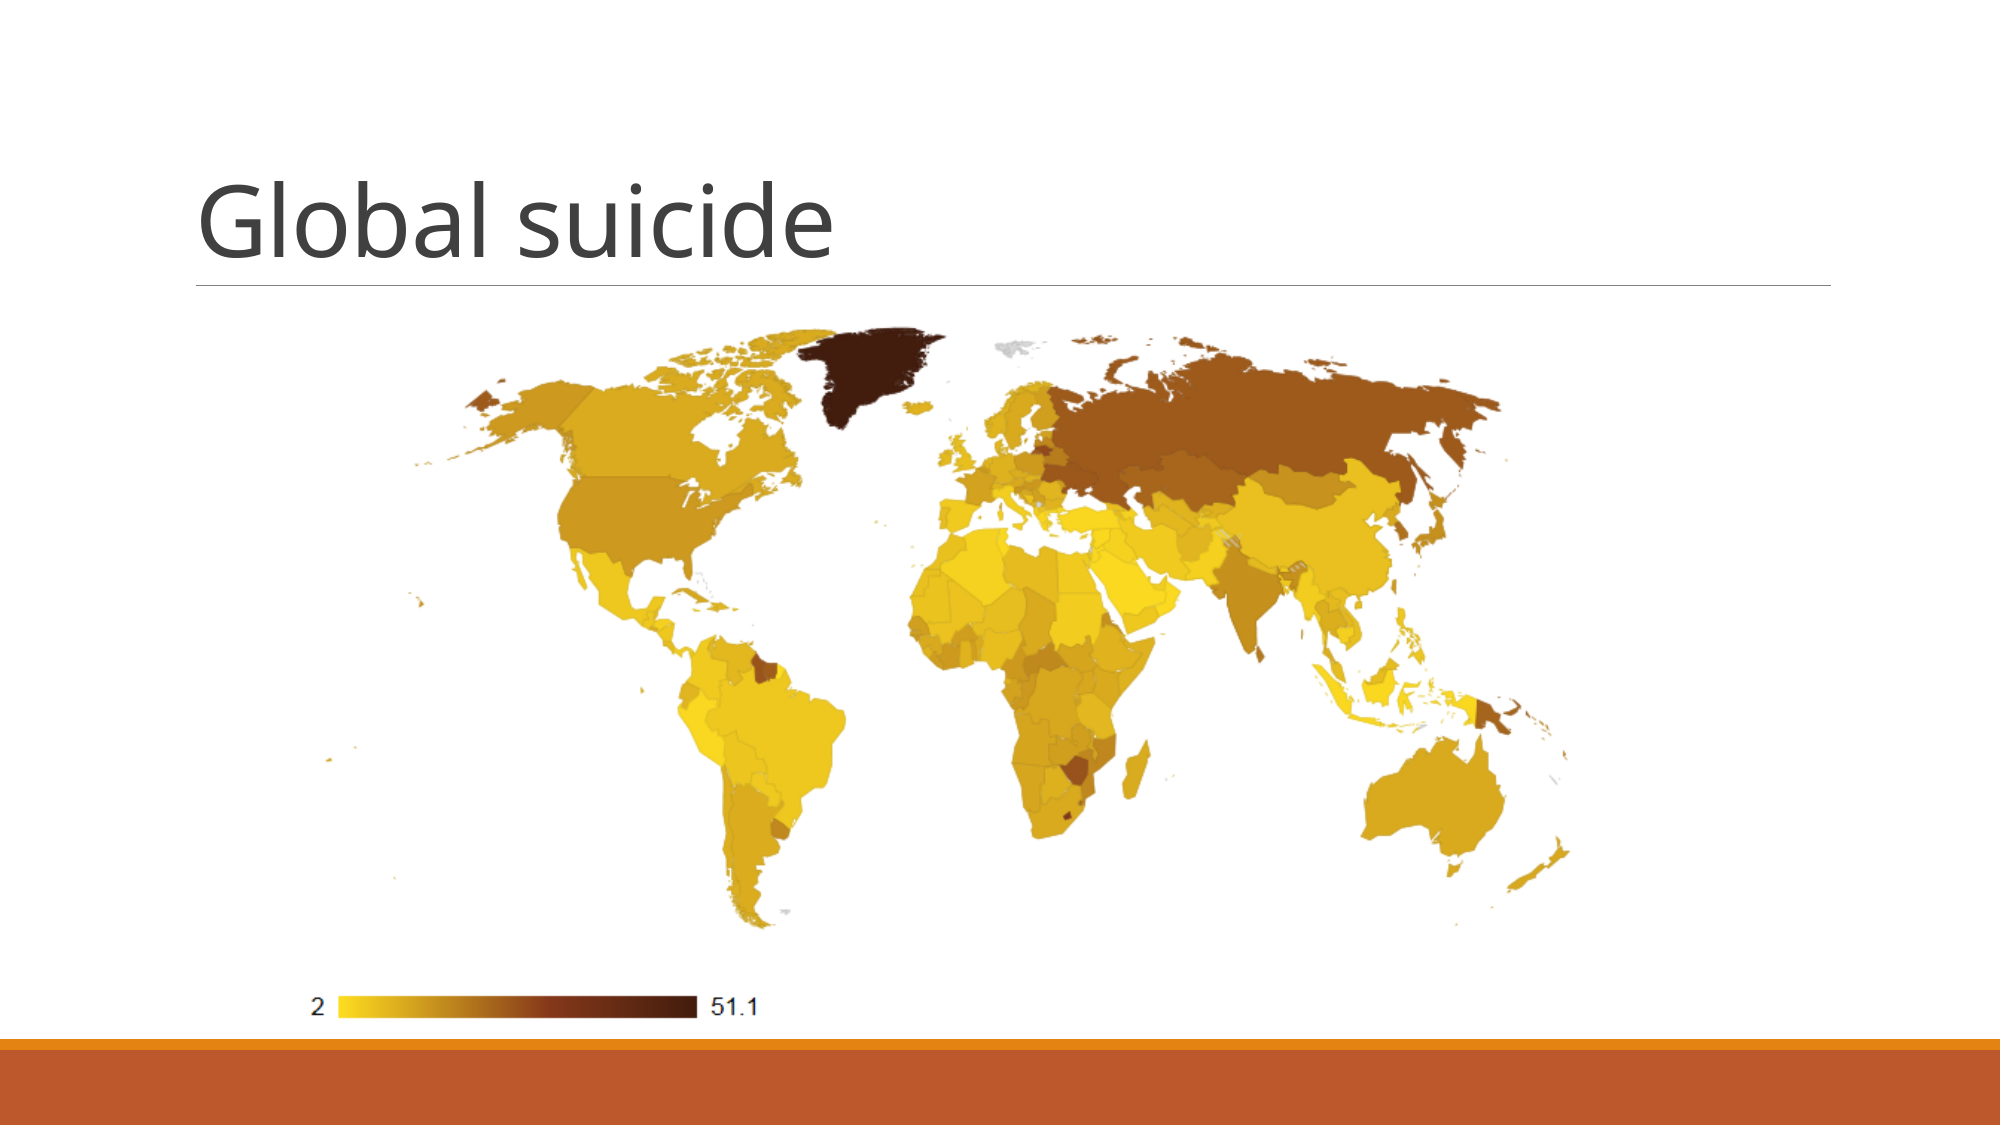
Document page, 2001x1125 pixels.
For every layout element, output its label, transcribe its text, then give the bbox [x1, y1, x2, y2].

title Global suicide [180, 47, 1830, 285]
picture [296, 298, 1594, 1030]
